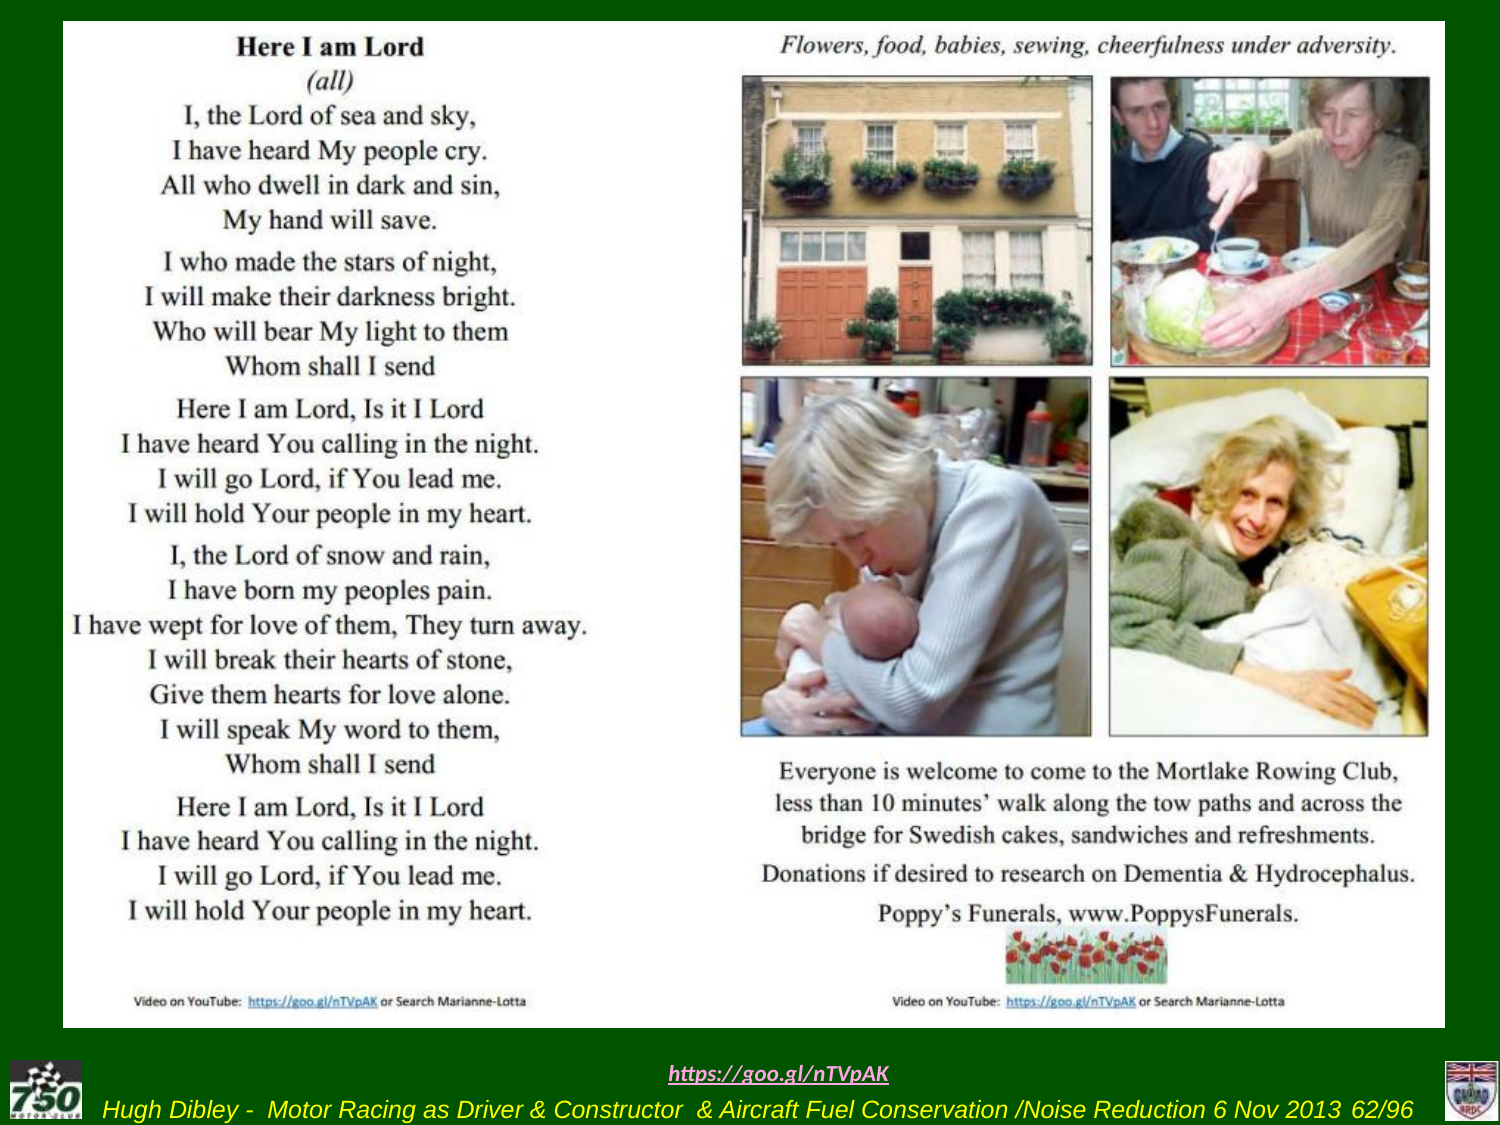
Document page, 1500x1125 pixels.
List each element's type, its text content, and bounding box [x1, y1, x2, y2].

picture [10, 1060, 82, 1119]
picture [1445, 1061, 1499, 1121]
text_box https://goo.gl/nTVpAK [507, 1051, 1050, 1094]
picture [63, 21, 1445, 1028]
